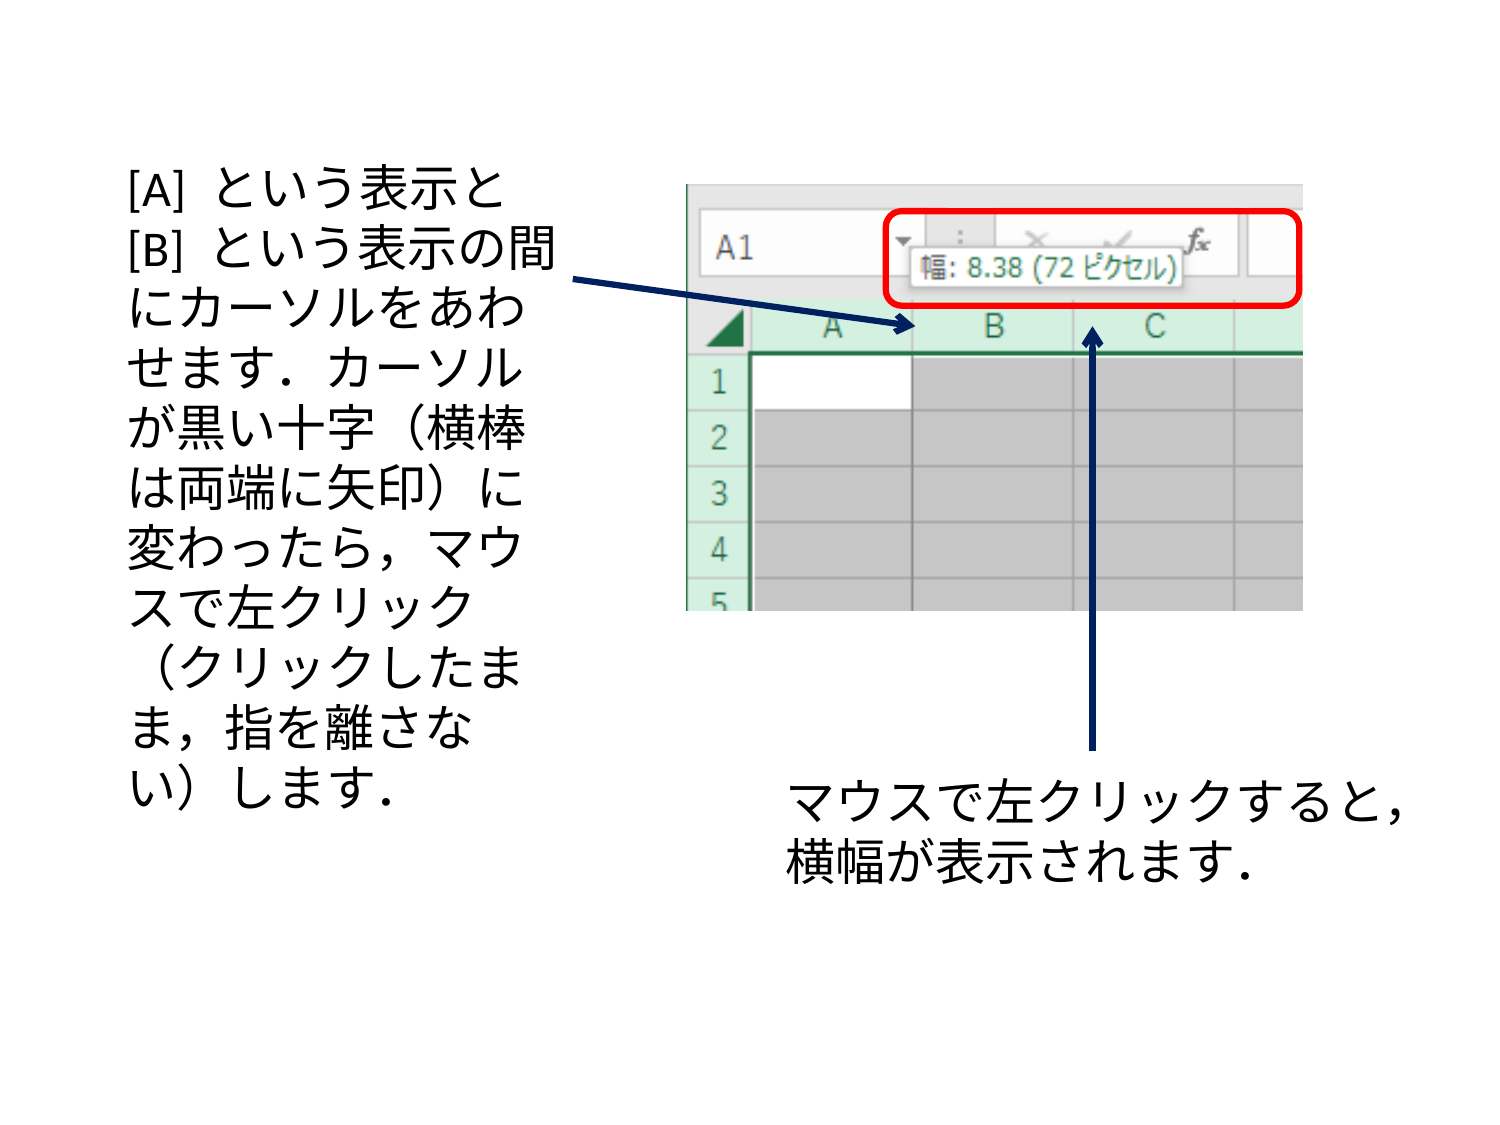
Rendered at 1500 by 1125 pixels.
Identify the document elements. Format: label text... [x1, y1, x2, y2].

picture [685, 184, 1303, 612]
text_box [A] という表示と [B] という表示の間にカーソルをあわせます．カーソルが黒い十字（横棒は両端に矢印）に変わったら，マウスで左クリック（クリックしたまま，指を離さない）します． [112, 148, 573, 824]
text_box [572, 278, 916, 327]
text_box マウスで左クリックすると， 横幅が表示されます． [770, 763, 1449, 898]
